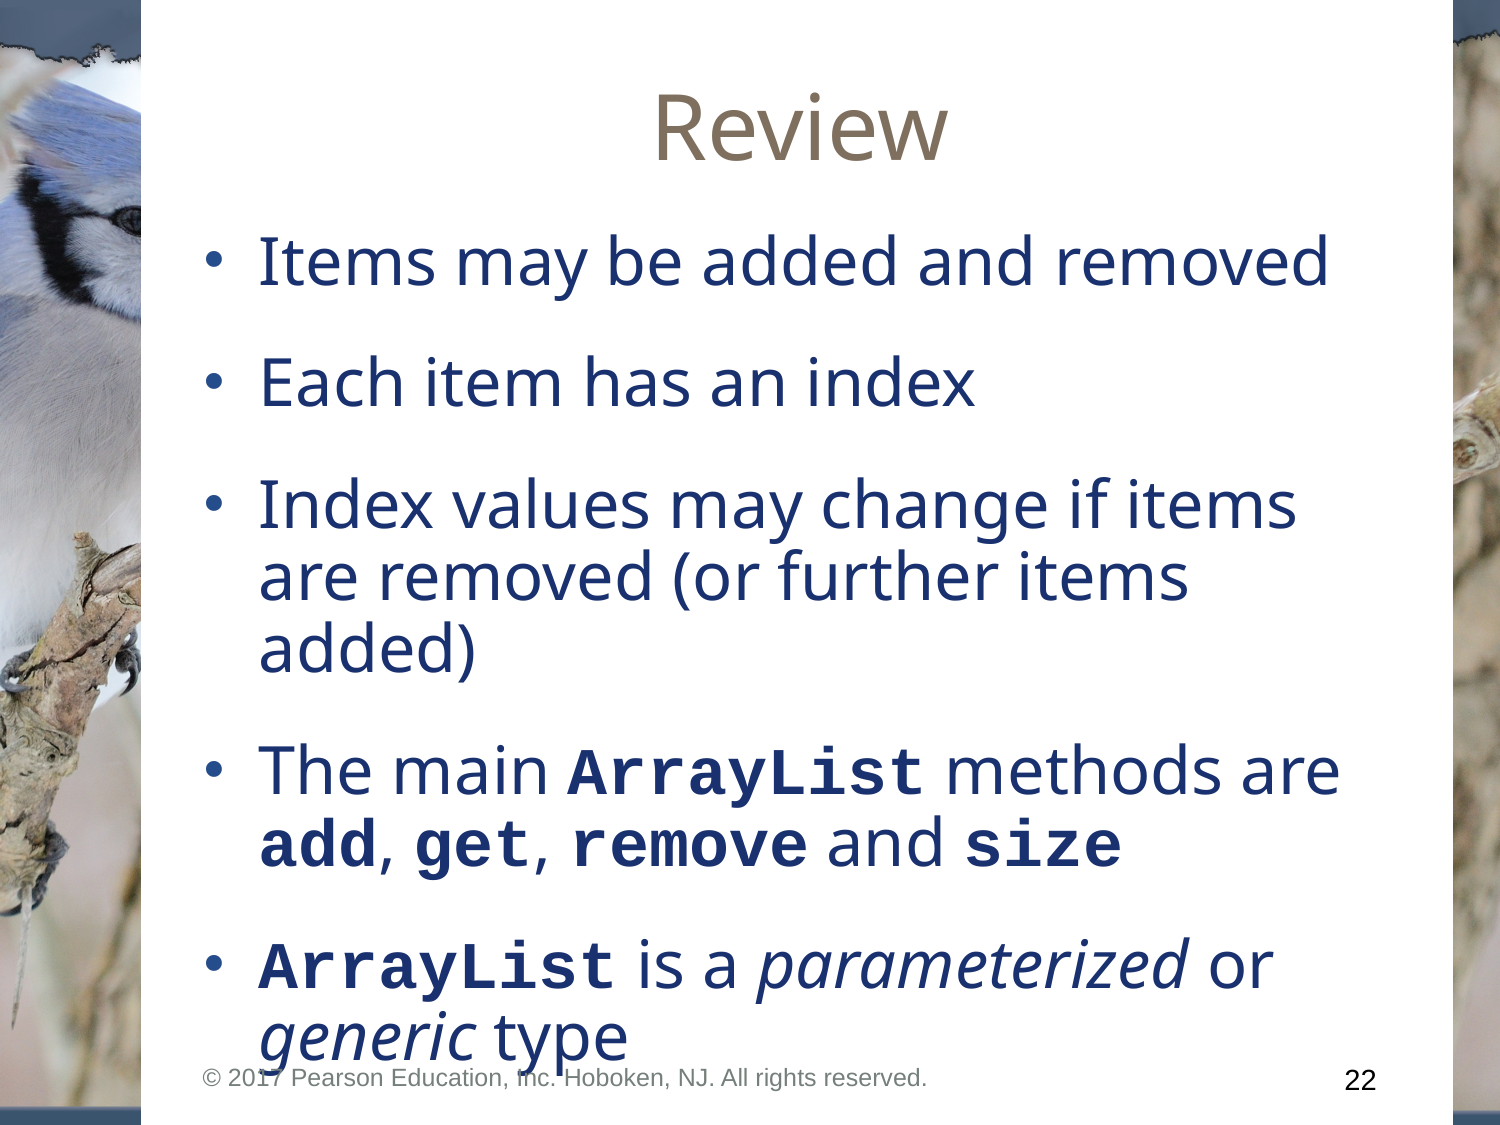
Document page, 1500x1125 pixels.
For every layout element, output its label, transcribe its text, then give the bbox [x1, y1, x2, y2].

picture [0, 0, 141, 1125]
title Review [162, 62, 1438, 185]
footer © 2017 Pearson Education, Inc. Hoboken, NJ. All rights reserved. [187, 1054, 1325, 1105]
picture [1453, 0, 1500, 1125]
list Items may be added and removed Each item has an index Index values may change if items are removed (or further items added) The main ArrayList methods are add, get, remove and size ArrayList is a parameterized or generic type [187, 219, 1413, 920]
